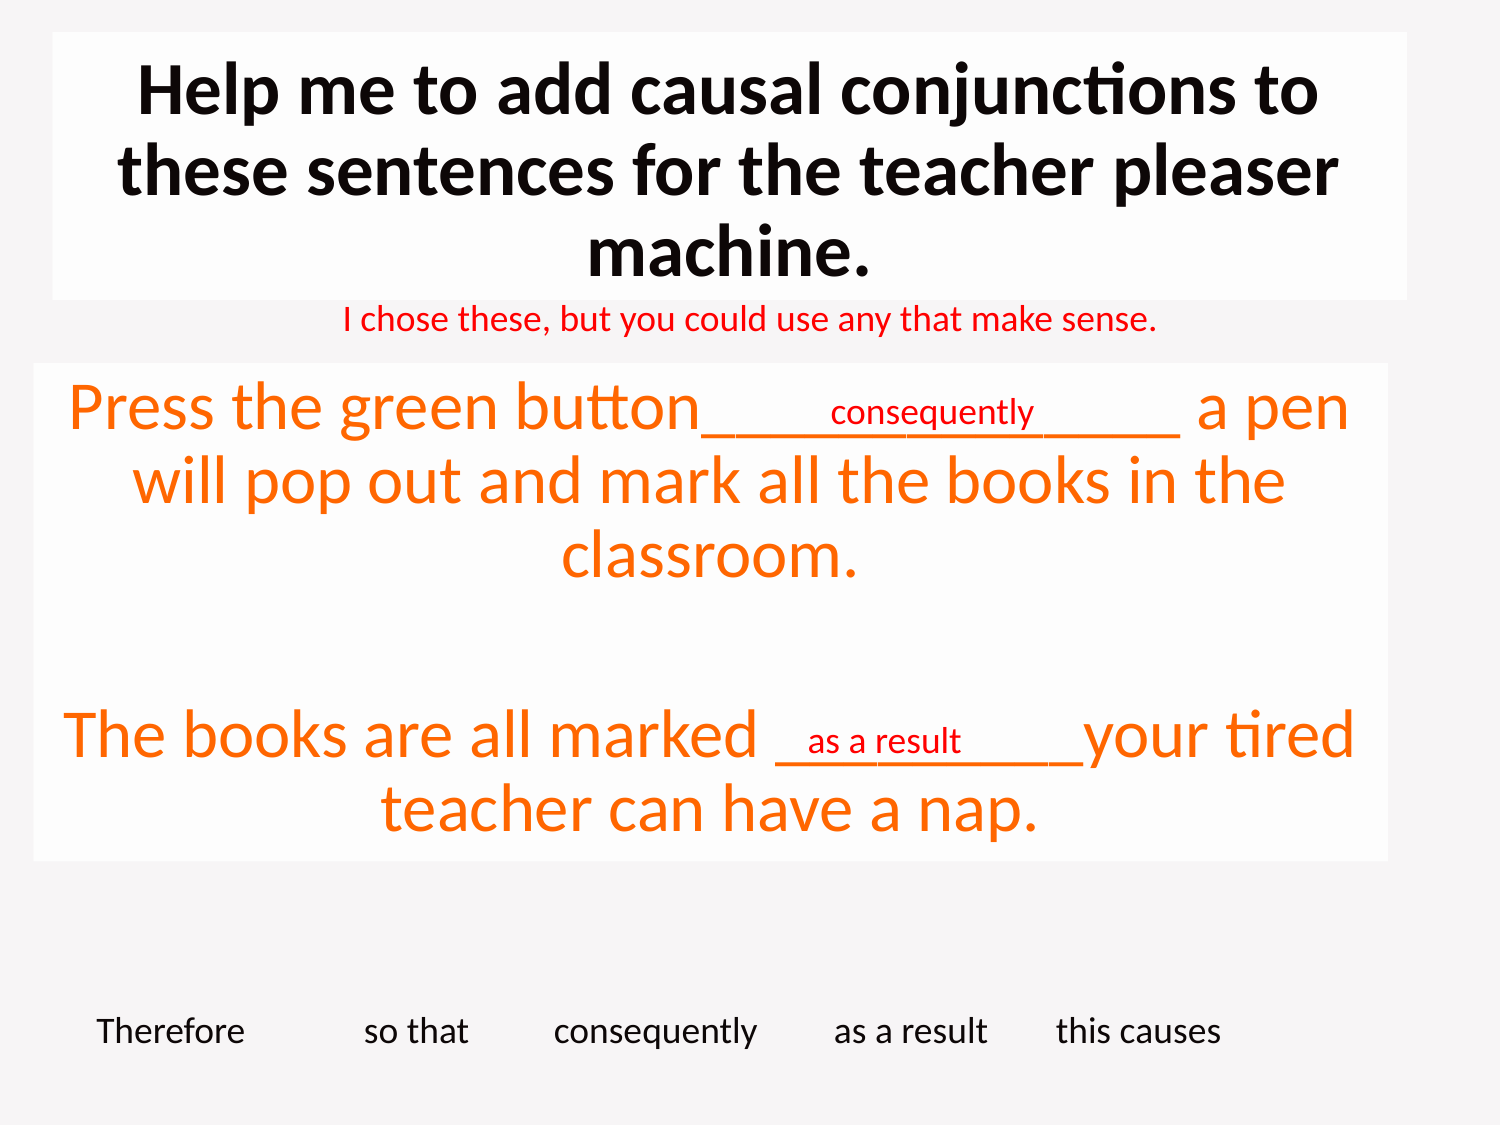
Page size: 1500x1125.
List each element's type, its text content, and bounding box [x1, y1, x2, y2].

text_box Therefore so that consequently as a result this causes [81, 998, 1352, 1059]
text_box as a result [792, 709, 1500, 769]
list Press the green button______________ a pen will pop out and mark all the books in the classroom. The books are all marked _________your tired teacher can have a nap. [33, 362, 1388, 862]
text_box I chose these, but you could use any that make sense. [327, 286, 1230, 347]
text_box consequently [815, 379, 1500, 440]
title Help me to add causal conjunctions to these sentences for the teacher pleaser machine. [52, 32, 1407, 301]
